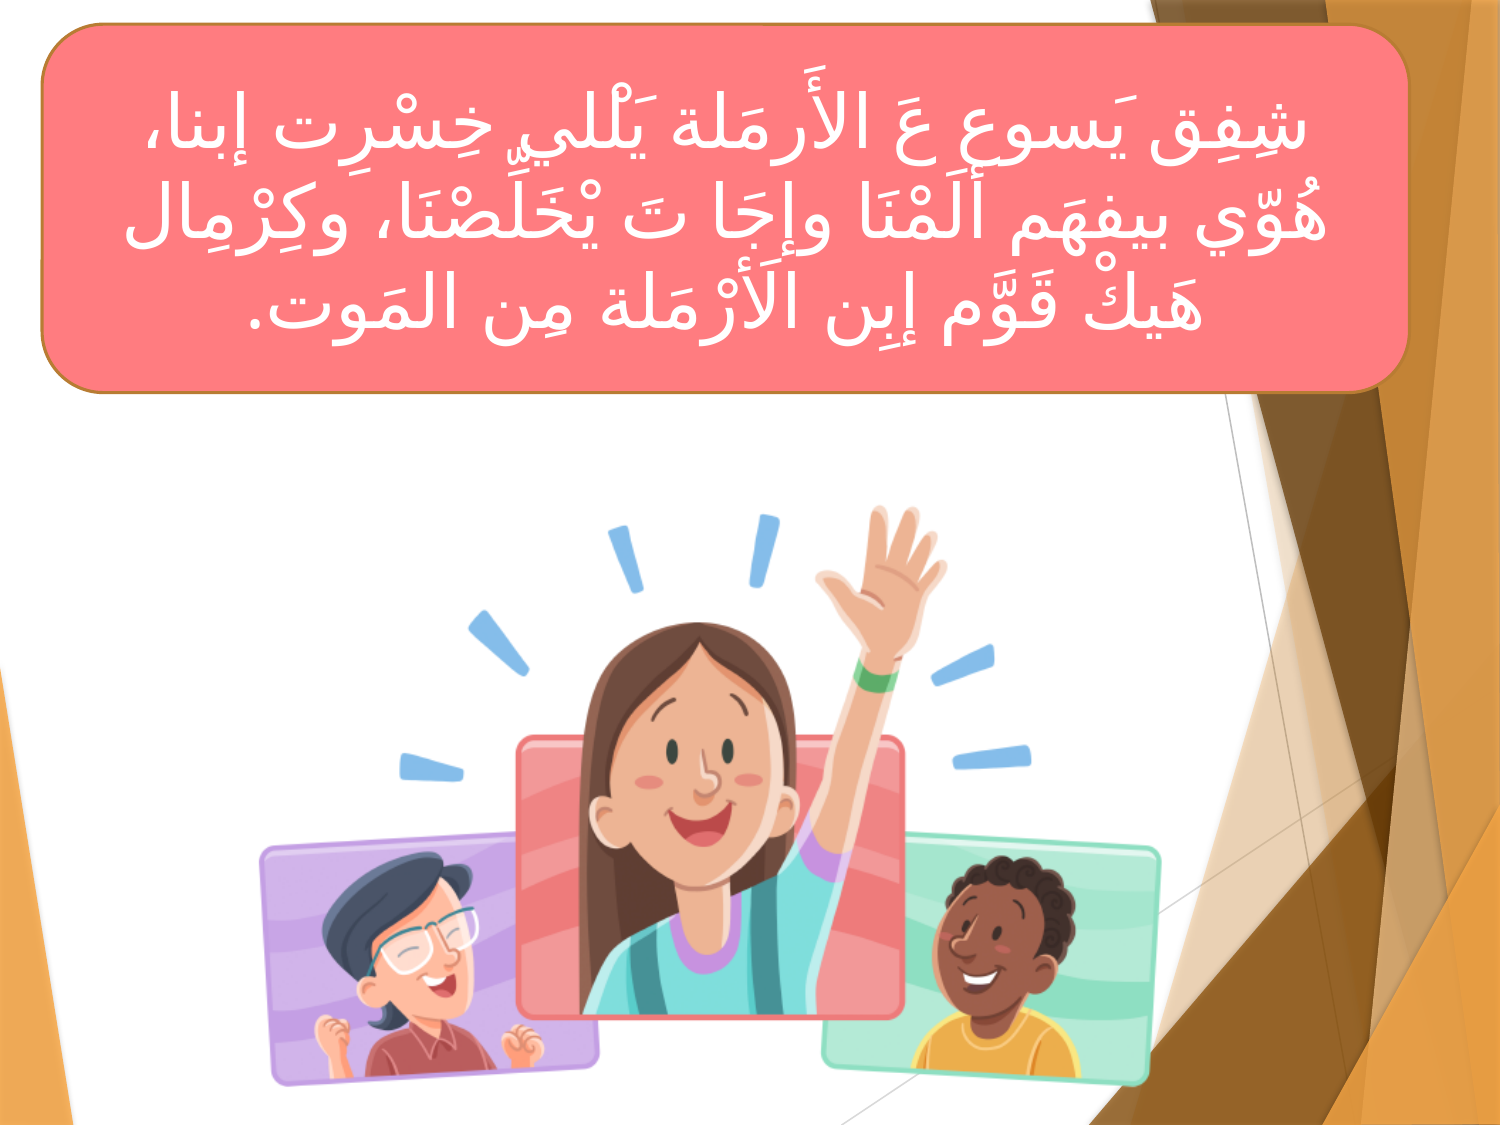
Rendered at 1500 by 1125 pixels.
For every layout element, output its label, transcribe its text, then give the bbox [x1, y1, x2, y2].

text_box شِفِق يَسوع عَ الأَرمَلة يَلْلي خِسْرِت إبنا، هُوّي بيفهَم ألَمْنَا وإجَا تَ يْخَلِّصْنَا، وكِرْمِال هَيكْ قَوَّم إبِن الَأرْمَلة مِن المَوت. [40, 22, 1412, 395]
picture [255, 407, 1166, 1104]
